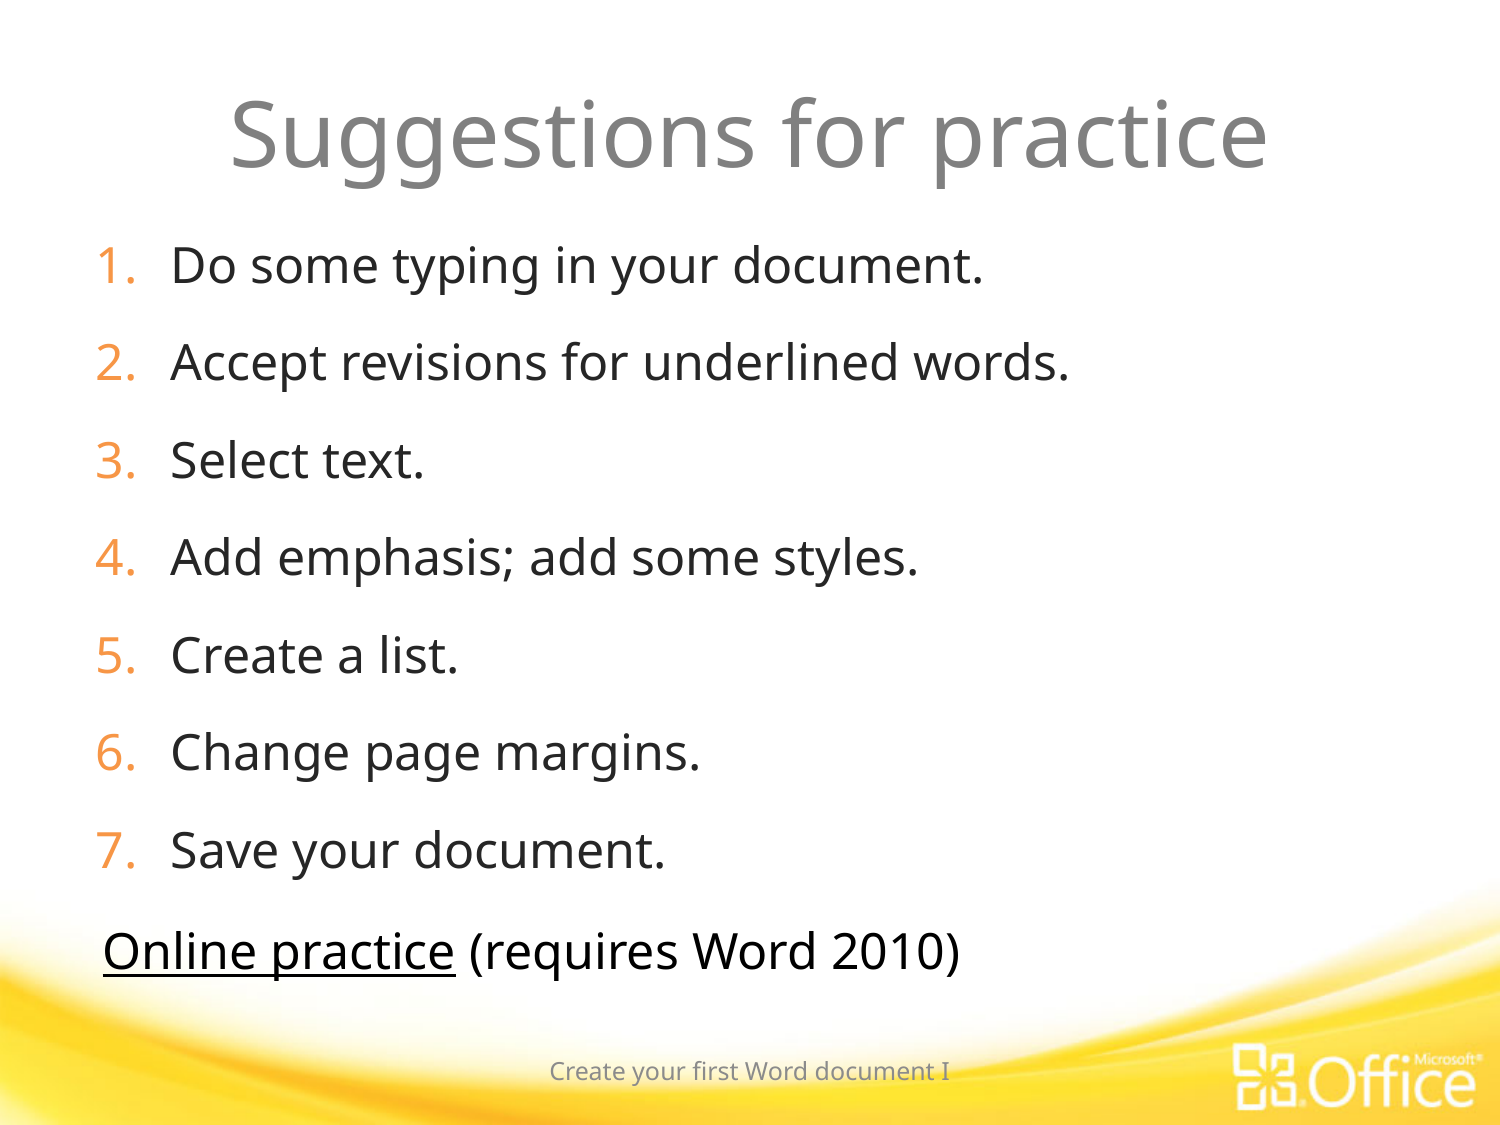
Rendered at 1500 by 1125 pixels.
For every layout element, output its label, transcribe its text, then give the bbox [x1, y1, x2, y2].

title Suggestions for practice [75, 55, 1425, 206]
picture [0, 0, 1500, 1125]
footer Create your first Word document I [512, 1042, 988, 1103]
list Online practice (requires Word 2010) [87, 912, 1425, 1038]
list Do some typing in your document. Accept revisions for underlined words. Select text. Add emphasis; add some styles. Create a list. Change page margins. Save your document. [80, 225, 1431, 875]
